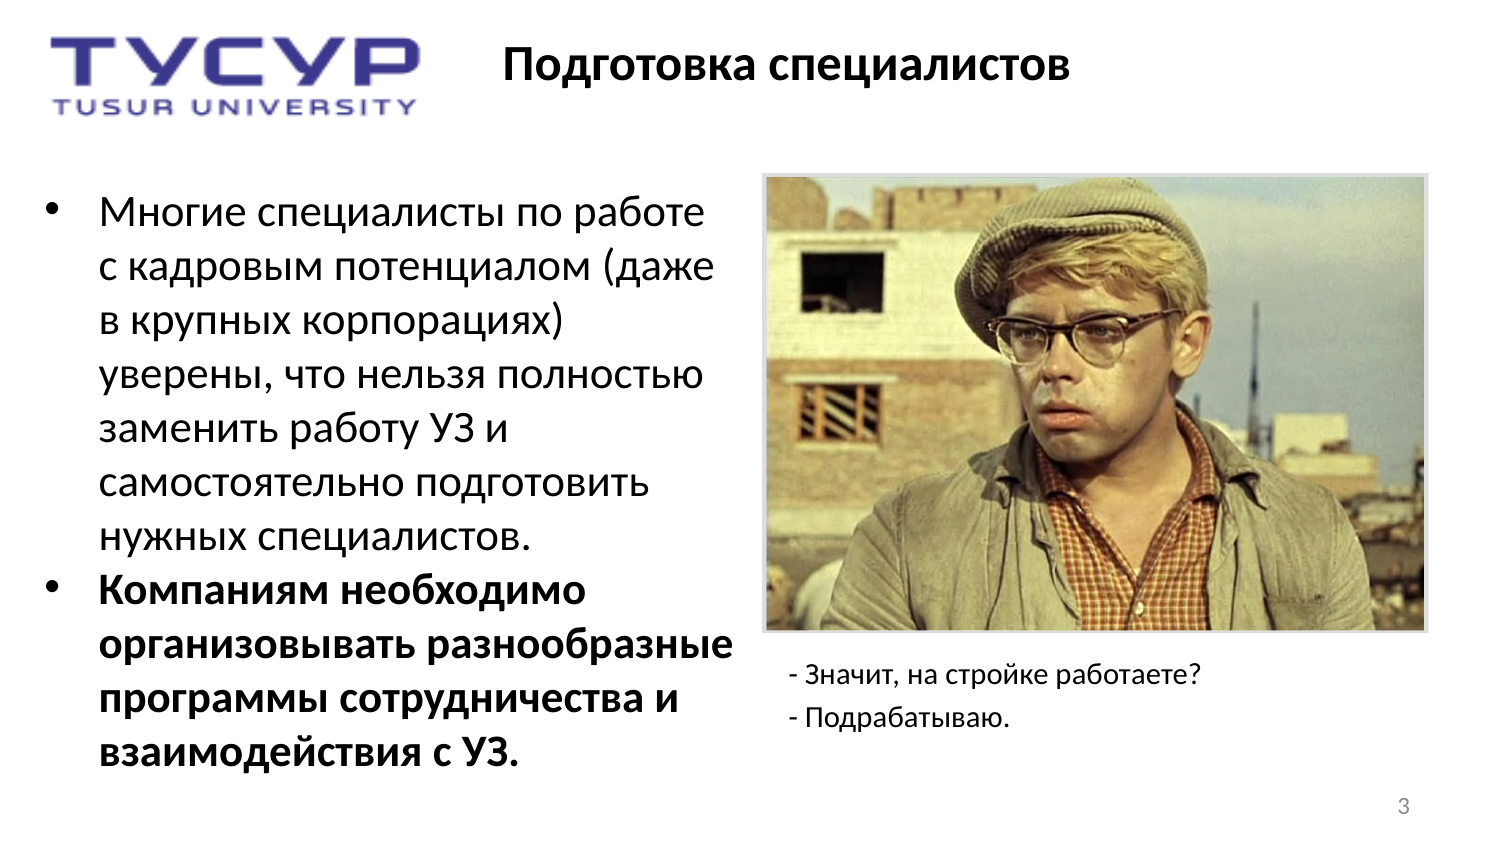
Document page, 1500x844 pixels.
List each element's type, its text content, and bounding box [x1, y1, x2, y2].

text_box Подготовка специалистов [453, 6, 1128, 115]
picture [761, 171, 1429, 633]
text_box Многие специалисты по работе с кадровым потенциалом (даже в крупных корпорациях) уверены, что нельзя полностью заменить работу УЗ и самостоятельно подготовить нужных специалистов. Компаниям необходимо организовывать разнообразные программы сотрудничества и взаимодействия с УЗ. [29, 173, 750, 824]
picture [8, 3, 451, 130]
list - Значит, на стройке работаете? - Подрабатываю. [773, 646, 1282, 744]
slide_number 3 [1074, 782, 1425, 827]
